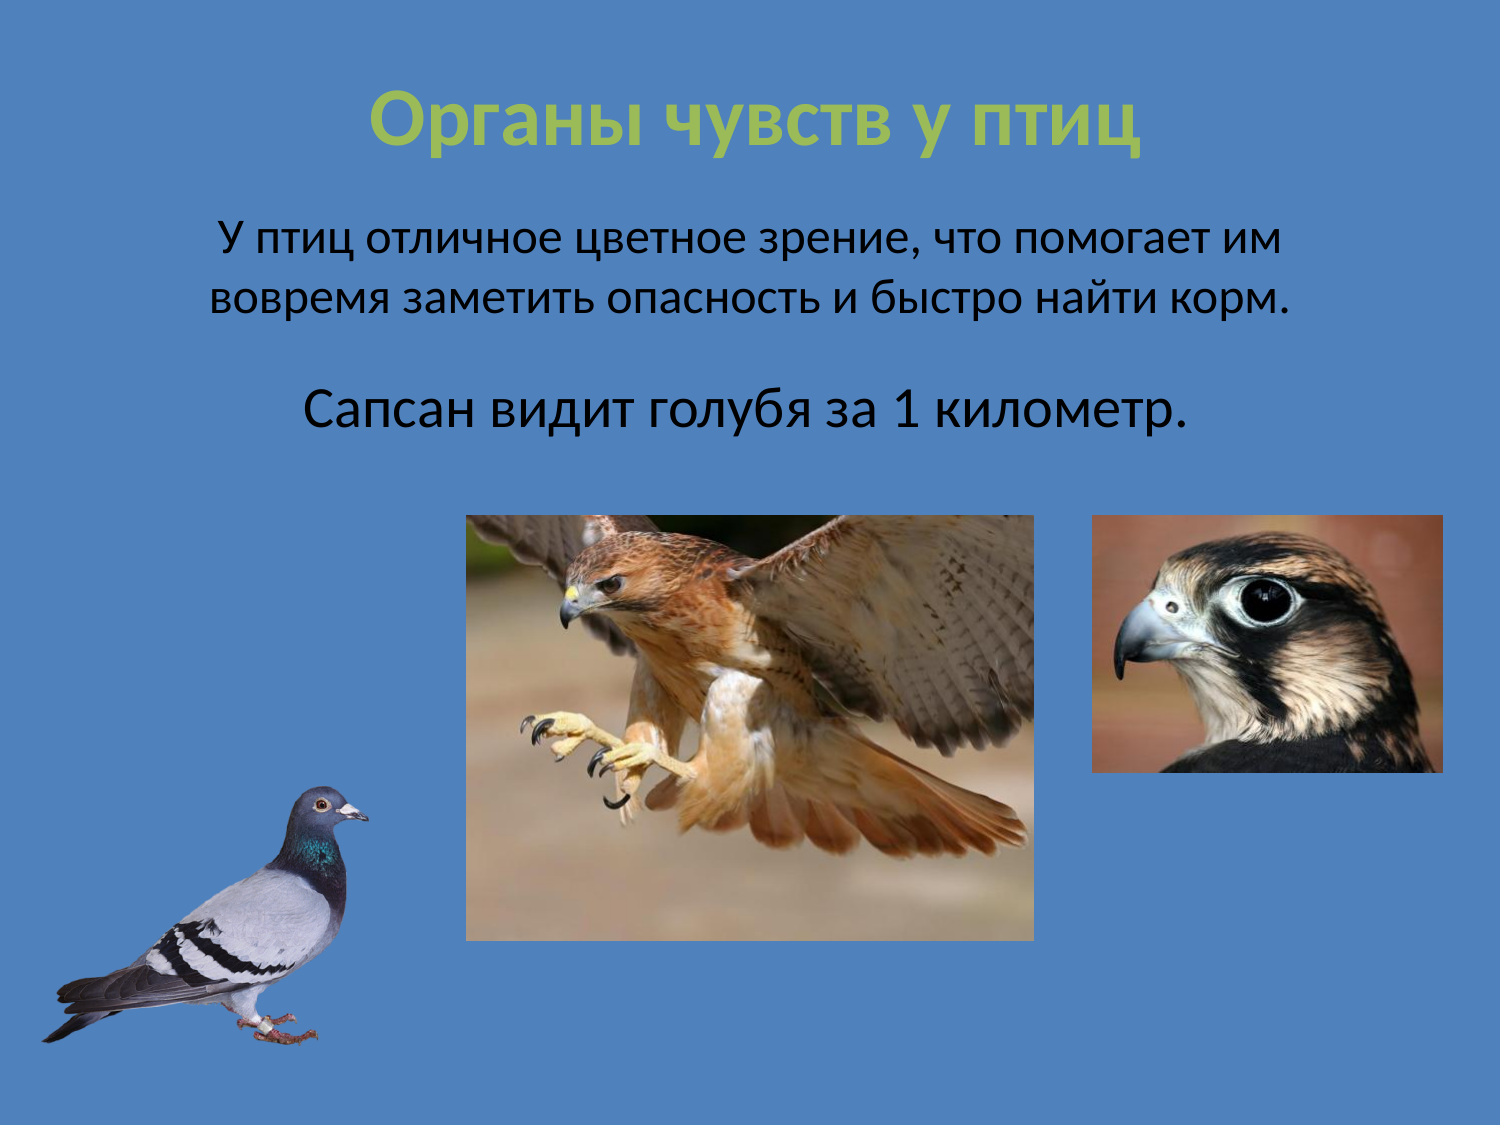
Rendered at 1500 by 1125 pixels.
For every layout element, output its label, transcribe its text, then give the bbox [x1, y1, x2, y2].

picture [466, 514, 1034, 941]
text_box Органы чувств у птиц [76, 54, 1436, 170]
picture [40, 786, 369, 1046]
text_box Сапсан видит голубя за 1 километр. [100, 361, 1247, 447]
picture [1092, 514, 1443, 774]
text_box У птиц отличное цветное зрение, что помогает им вовремя заметить опасность и быстро найти корм. [123, 196, 1376, 331]
